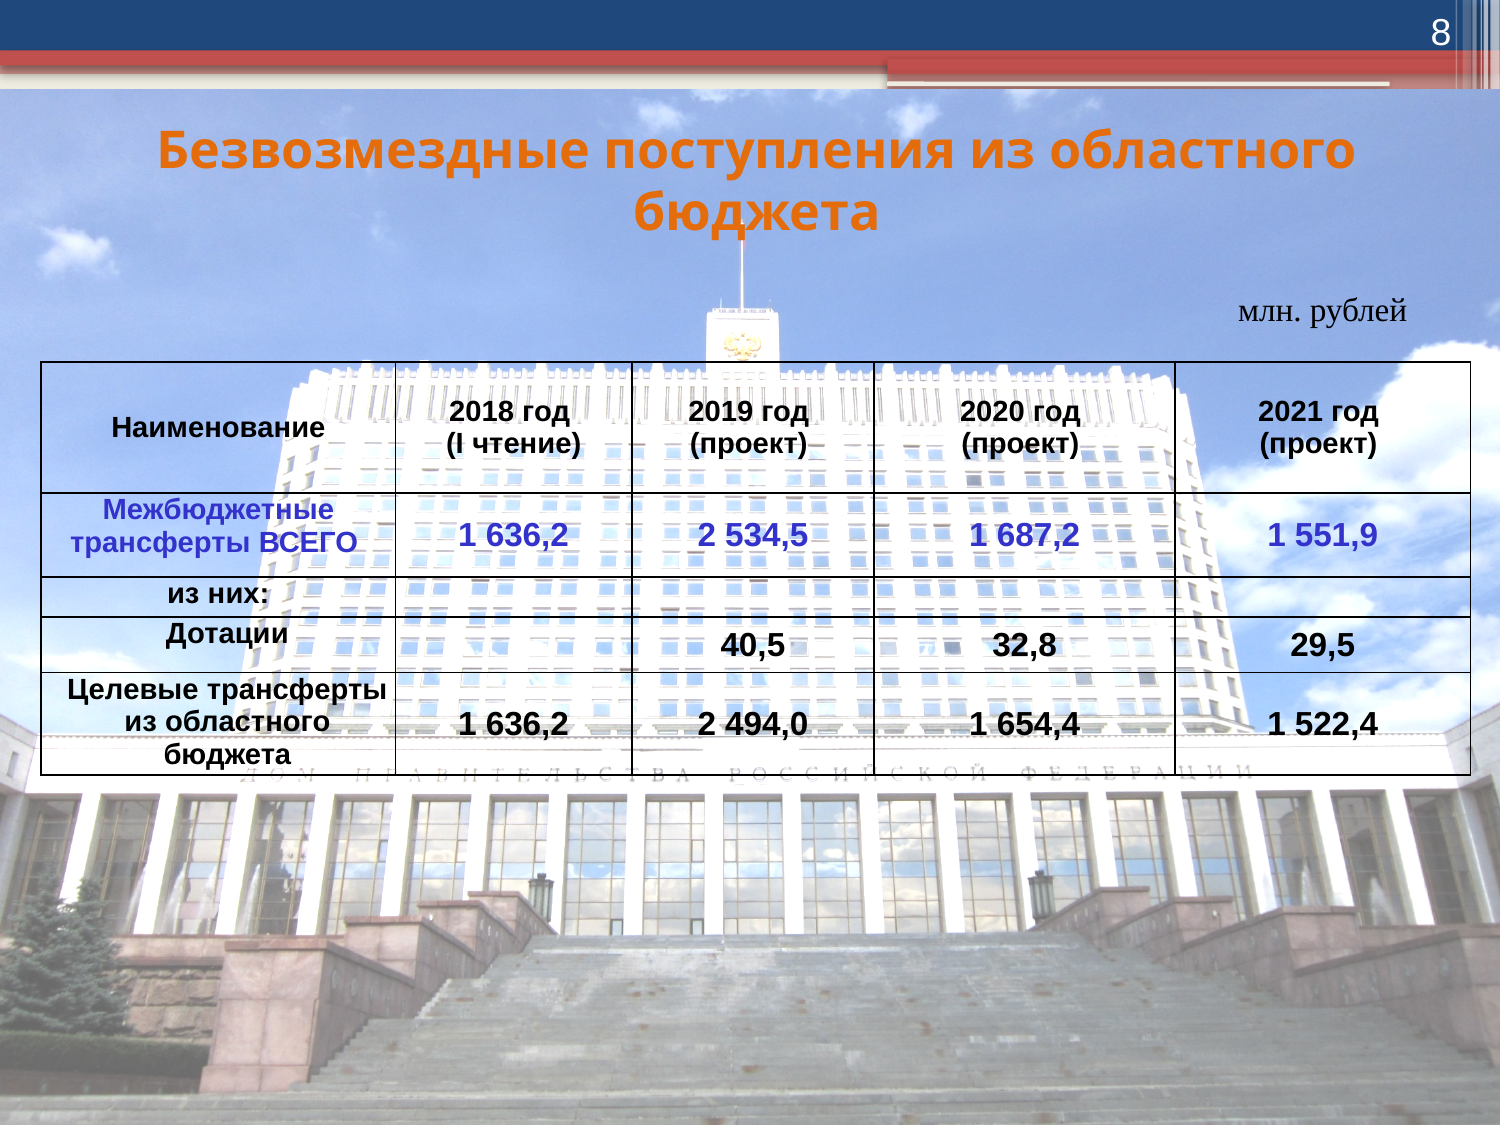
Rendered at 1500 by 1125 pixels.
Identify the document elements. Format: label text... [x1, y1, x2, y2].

slide_number 8 [1341, 0, 1466, 61]
picture [0, 89, 1500, 1125]
